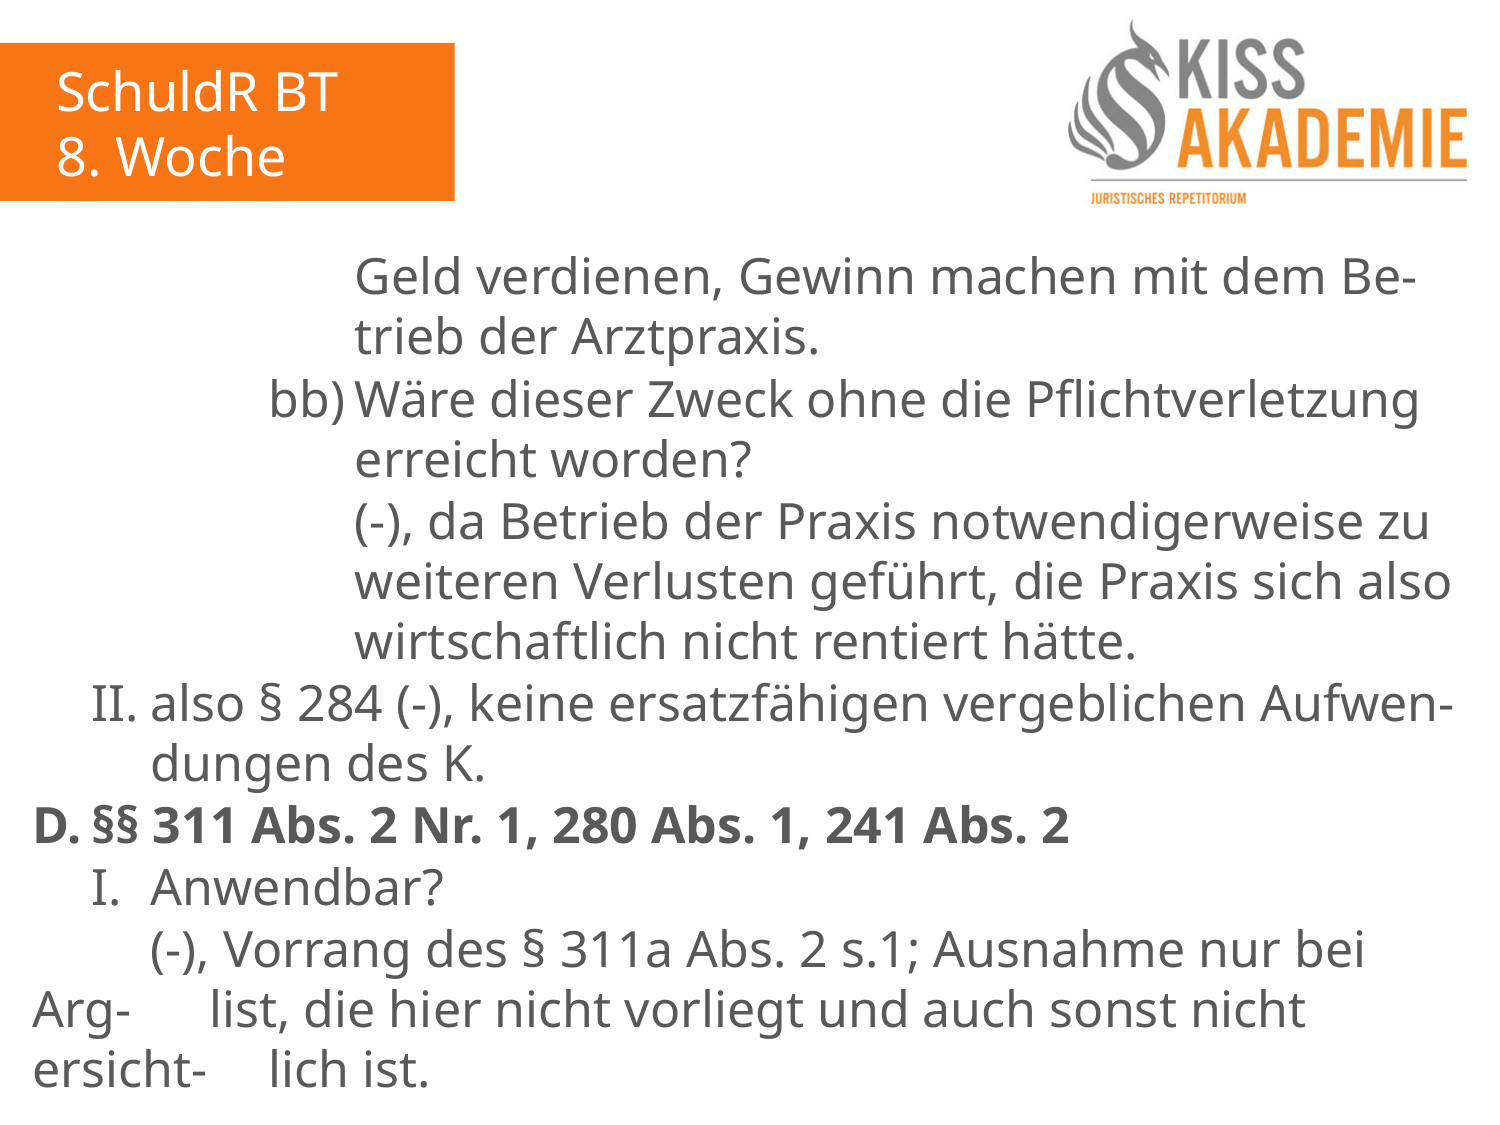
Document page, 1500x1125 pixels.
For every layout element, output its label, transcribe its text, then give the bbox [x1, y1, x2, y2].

text_box Geld verdienen, Gewinn machen mit dem Be- trieb der Arztpraxis. bb) Wäre dieser Zweck ohne die Pflichtverletzung erreicht worden? (-), da Betrieb der Praxis notwendigerweise zu weiteren Verlusten geführt, die Praxis sich also wirtschaftlich nicht rentiert hätte. II. also § 284 (-), keine ersatzfähigen vergeblichen Aufwen- dungen des K. D. §§ 311 Abs. 2 Nr. 1, 280 Abs. 1, 241 Abs. 2 I. Anwendbar? (-), Vorrang des § 311a Abs. 2 s.1; Ausnahme nur bei Arg- list, die hier nicht vorliegt und auch sonst nicht ersicht- lich ist. [17, 237, 1483, 1105]
picture [1068, 19, 1467, 208]
text_box SchuldR BT 8. Woche [41, 49, 432, 195]
text_box [0, 41, 457, 203]
